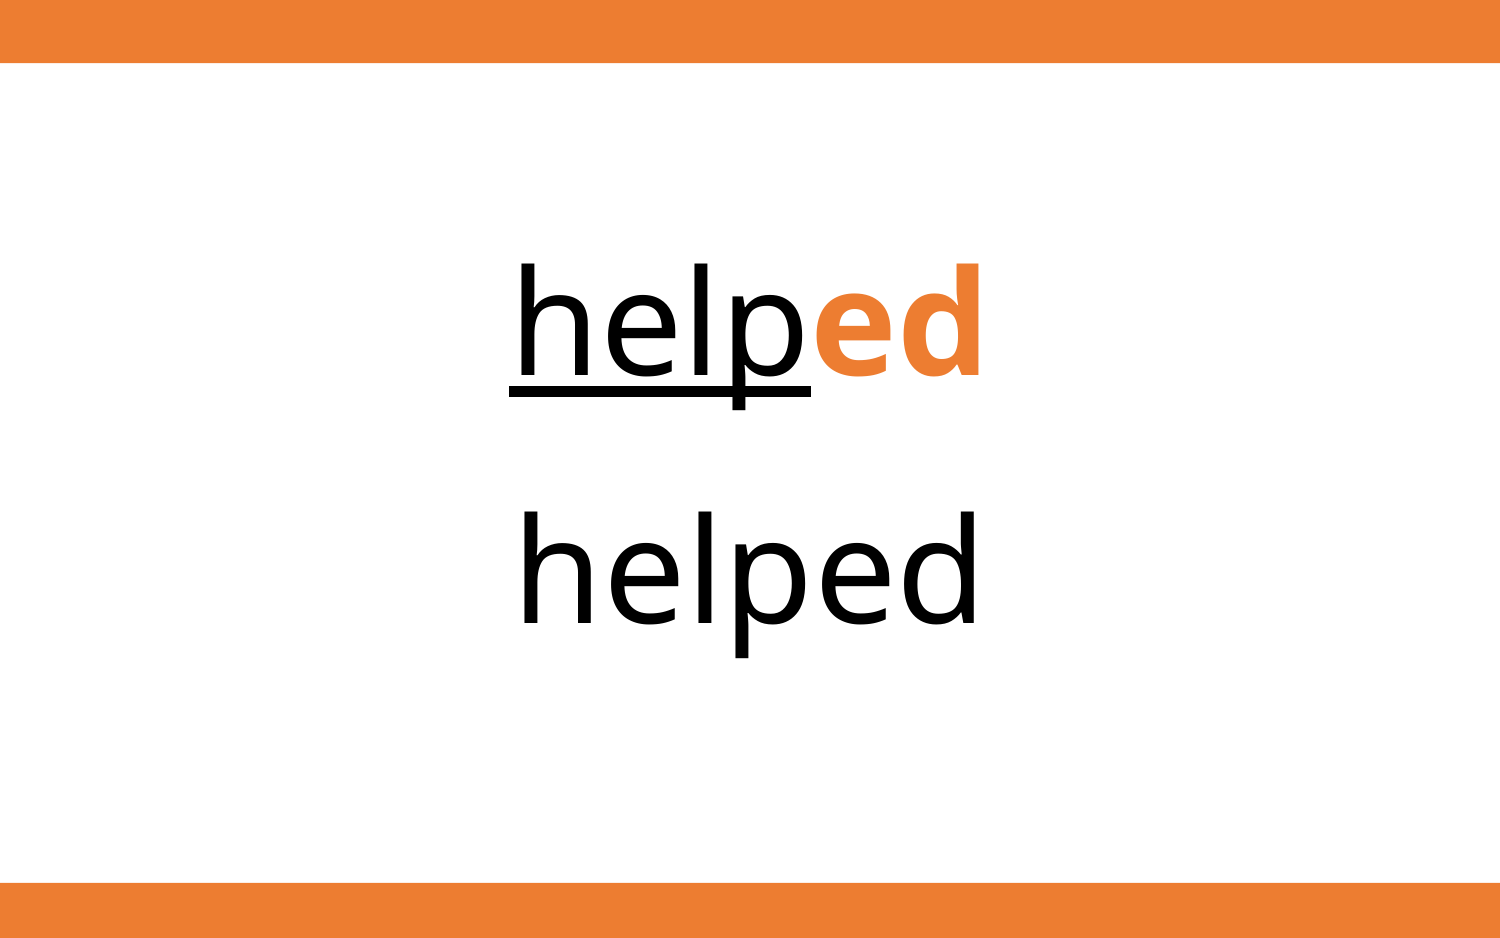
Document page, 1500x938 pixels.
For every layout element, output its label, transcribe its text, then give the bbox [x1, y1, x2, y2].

text_box helped [0, 240, 1500, 415]
text_box [0, 0, 1500, 64]
text_box helped [0, 489, 1500, 664]
text_box [0, 882, 1500, 938]
